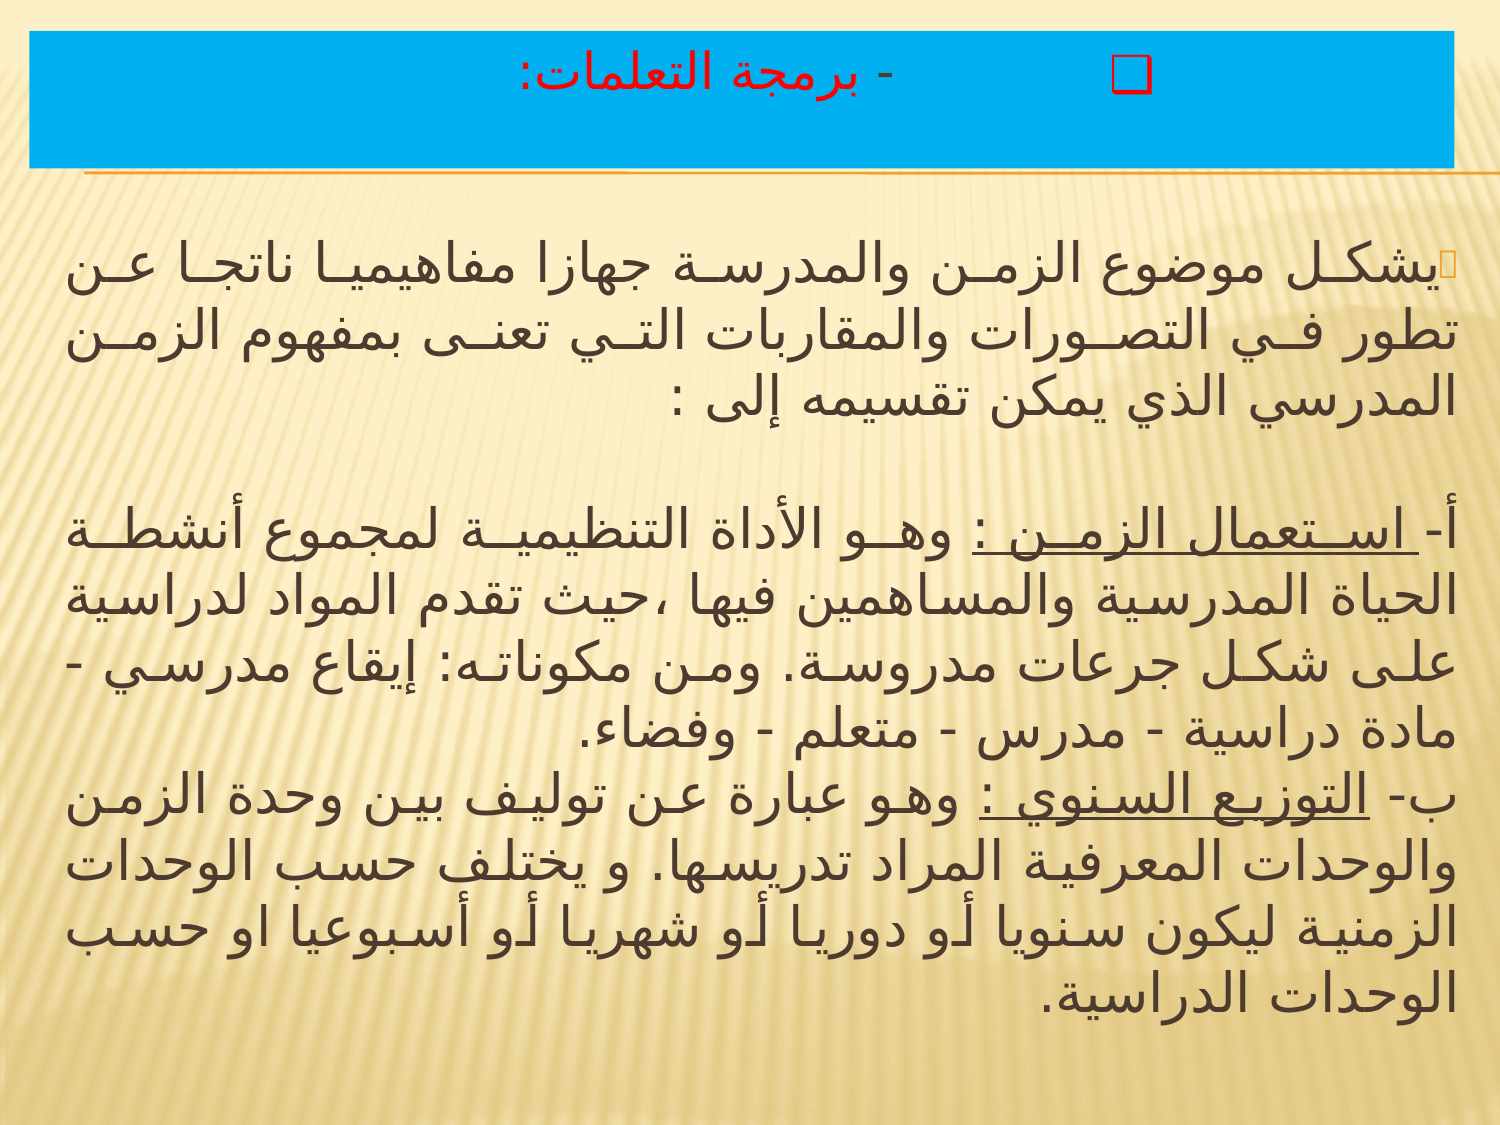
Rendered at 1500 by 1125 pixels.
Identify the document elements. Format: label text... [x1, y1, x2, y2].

title - برمجة التعلمات: [29, 30, 1455, 169]
picture [0, 0, 1500, 1125]
list يشكل موضوع الزمن والمدرسة جهازا مفاهيميا ناتجا عن تطور في التصورات والمقاربات التي تعنى بمفهوم الزمن المدرسي الذي يمكن تقسيمه إلى : أ- استعمال الزمن : وهو الأداة التنظيمية لمجموع أنشطة الحياة المدرسية والمساهمين فيها ،حيث تقدم المواد لدراسية على شكل جرعات مدروسة. ومن مكوناته: إيقاع مدرسي - مادة دراسية - مدرس - متعلم - وفضاء. ب- التوزيع السنوي : وهو عبارة عن توليف بين وحدة الزمن والوحدات المعرفية المراد تدريسها. و يختلف حسب الوحدات الزمنية ليكون سنويا أو دوريا أو شهريا أو أسبوعيا او حسب الوحدات الدراسية. [50, 219, 1475, 1035]
